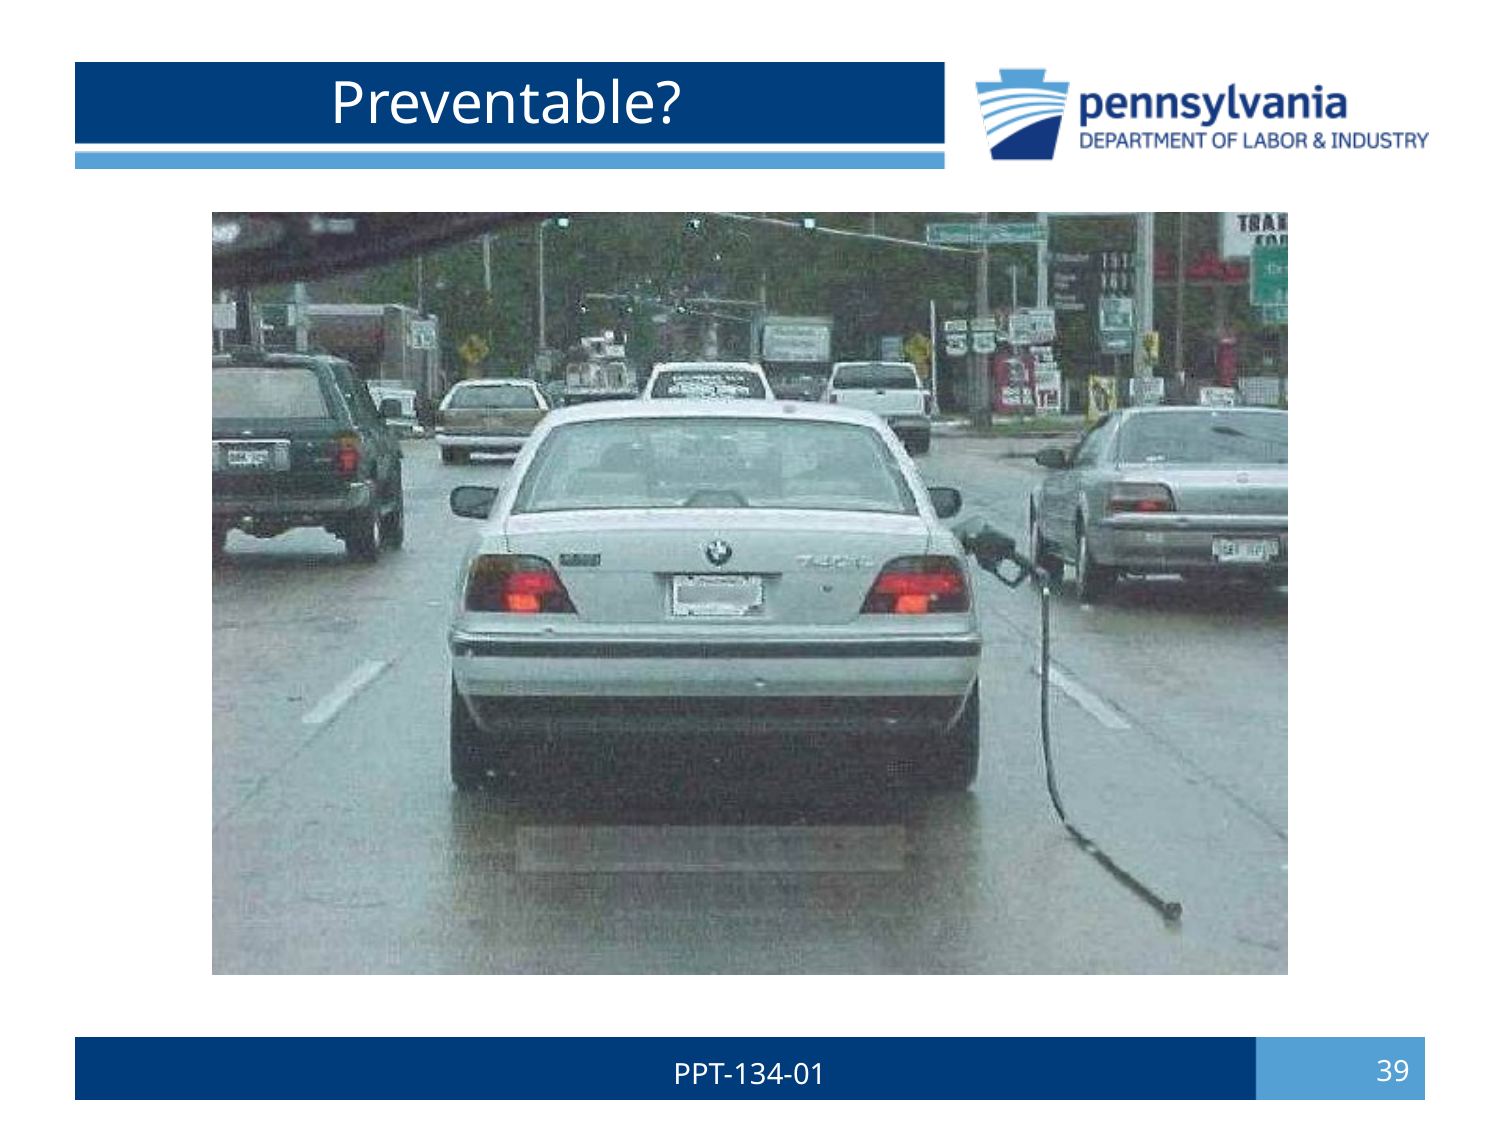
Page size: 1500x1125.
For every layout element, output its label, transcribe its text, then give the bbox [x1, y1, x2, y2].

title Preventable? [87, 62, 925, 138]
picture [212, 212, 1288, 976]
slide_number 39 [1074, 1042, 1425, 1103]
picture [75, 62, 1429, 169]
footer PPT-134-01 [512, 1042, 988, 1103]
picture [75, 1037, 1425, 1100]
